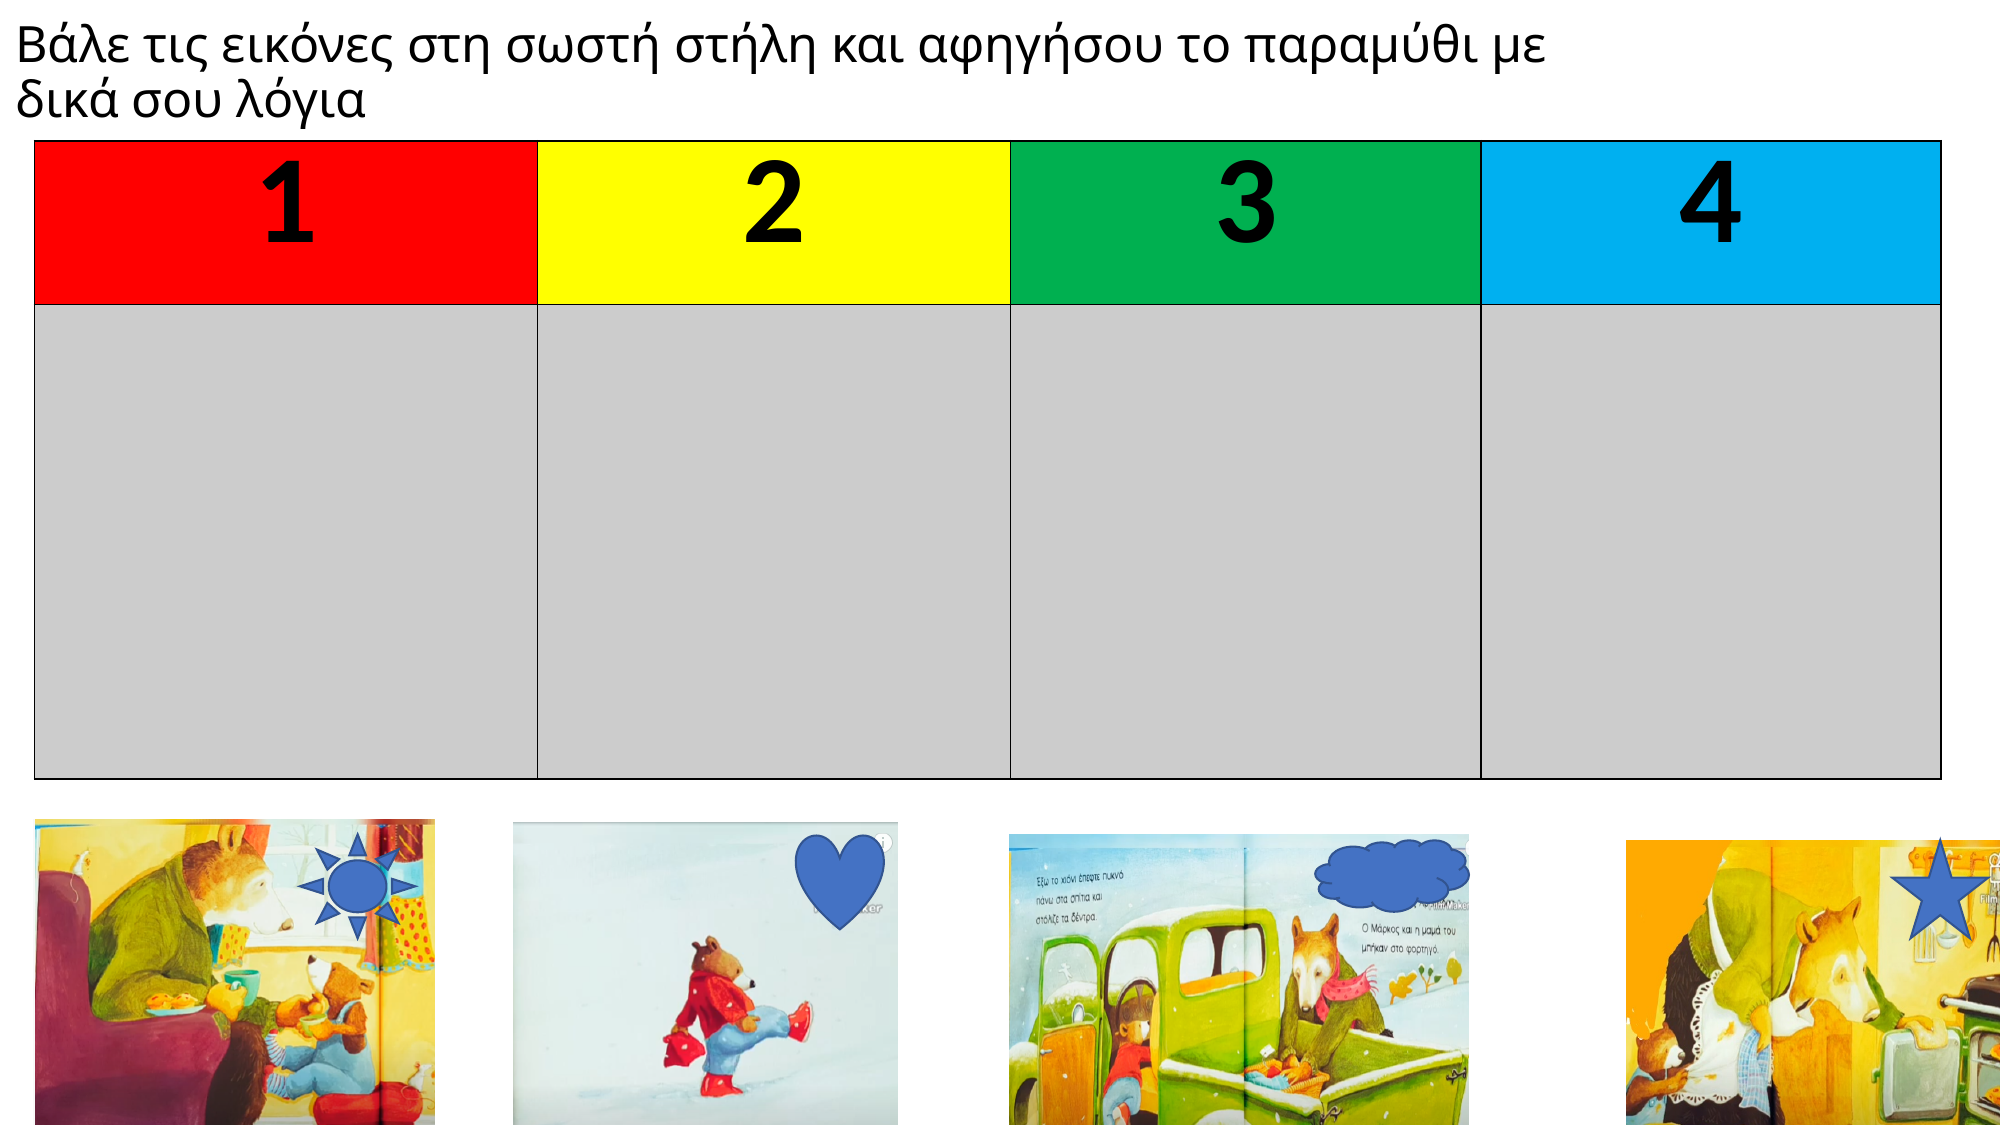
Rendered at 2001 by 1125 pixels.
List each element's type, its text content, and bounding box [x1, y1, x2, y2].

table_cell [538, 305, 1010, 778]
picture [1009, 834, 1469, 1125]
table_cell [1011, 305, 1480, 778]
table_header 2 [538, 142, 1010, 304]
table_header 4 [1482, 142, 1940, 304]
table_cell [1482, 305, 1940, 778]
table_cell [35, 305, 537, 778]
picture [512, 822, 898, 1125]
picture [33, 819, 435, 1125]
table_header 3 [1011, 142, 1480, 304]
picture [1626, 840, 2000, 1125]
title Βάλε τις εικόνες στη σωστή στήλη και αφηγήσου το παραμύθι με δικά σου λόγια [0, 46, 1658, 102]
table_header 1 [35, 142, 537, 304]
